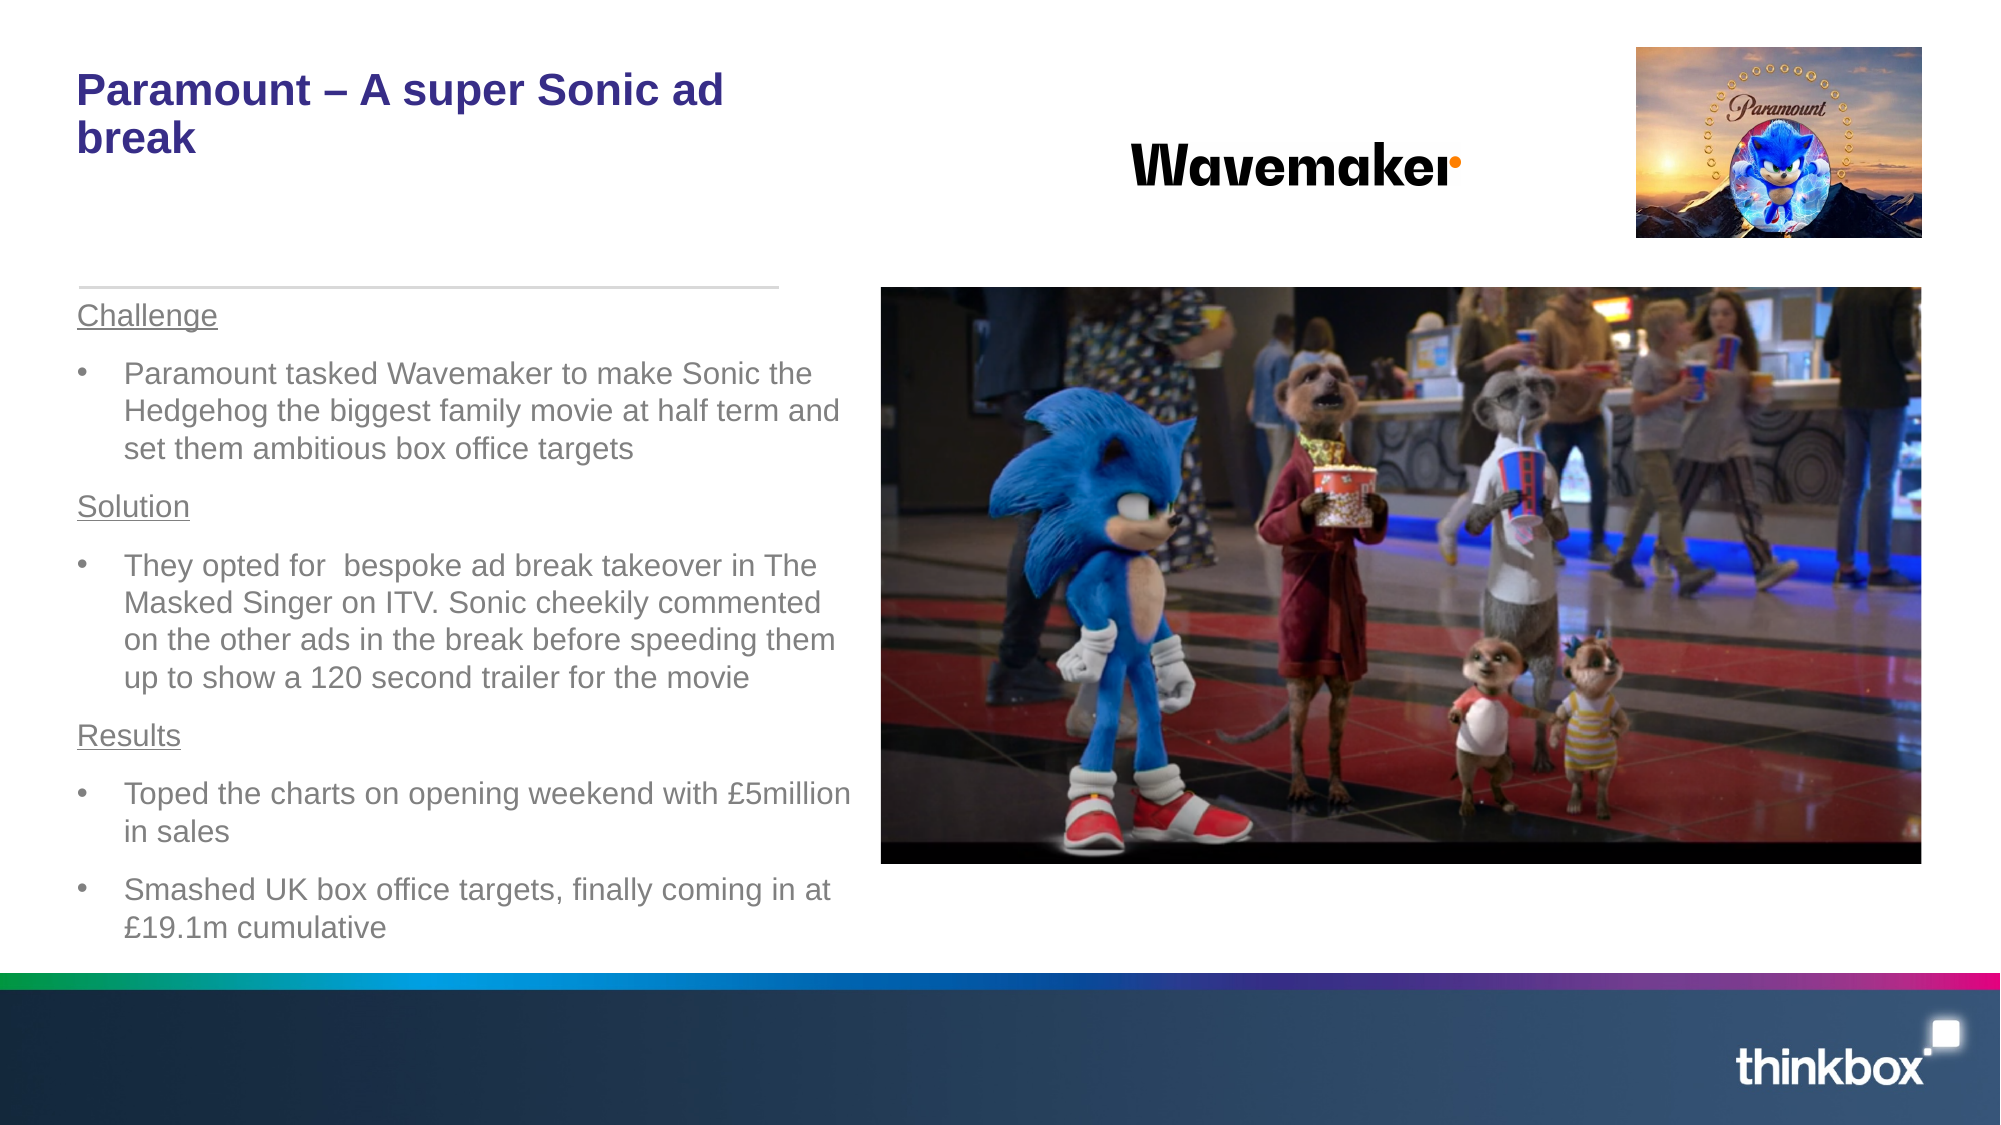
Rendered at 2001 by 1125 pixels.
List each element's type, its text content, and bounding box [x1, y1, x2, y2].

picture [1636, 47, 1922, 238]
list Challenge Paramount tasked Wavemaker to make Sonic the Hedgehog the biggest family movie at half term and set them ambitious box office targets Solution They opted for bespoke ad break takeover in The Masked Singer on ITV. Sonic cheekily commented on the other ads in the break before speeding them up to show a 120 second trailer for the movie Results Toped the charts on opening weekend with £5million in sales Smashed UK box office targets, finally coming in at £19.1m cumulative [61, 287, 869, 986]
picture [0, 973, 2000, 1125]
picture [880, 287, 1922, 864]
title Paramount – A super Sonic ad break [60, 59, 803, 227]
picture [1131, 142, 1461, 186]
